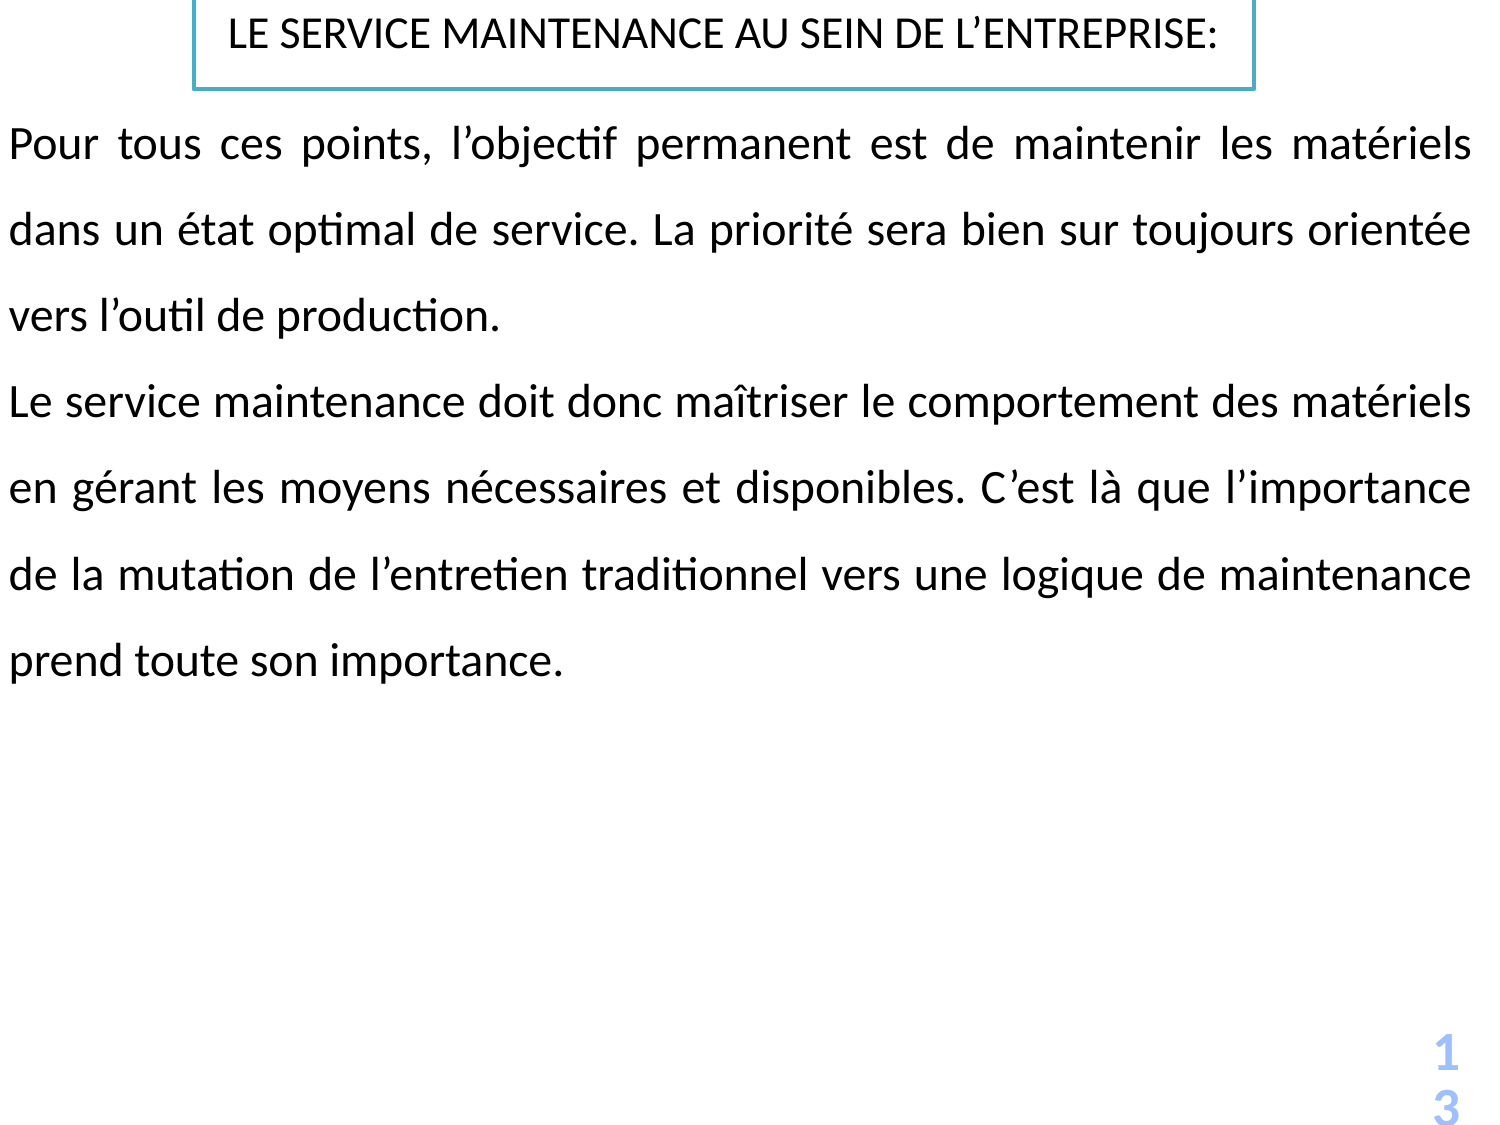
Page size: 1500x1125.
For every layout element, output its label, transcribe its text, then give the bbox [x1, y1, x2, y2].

text_box 13 [1417, 1007, 1500, 1090]
text_box Pour tous ces points, l’objectif permanent est de maintenir les matériels dans un état optimal de service. La priorité sera bien sur toujours orientée vers l’outil de production. Le service maintenance doit donc maîtriser le comportement des matériels en gérant les moyens nécessaires et disponibles. C’est là que l’importance de la mutation de l’entretien traditionnel vers une logique de maintenance prend toute son importance. [0, 75, 1489, 694]
text_box LE SERVICE MAINTENANCE AU SEIN DE L’ENTREPRISE: [192, 0, 1256, 91]
